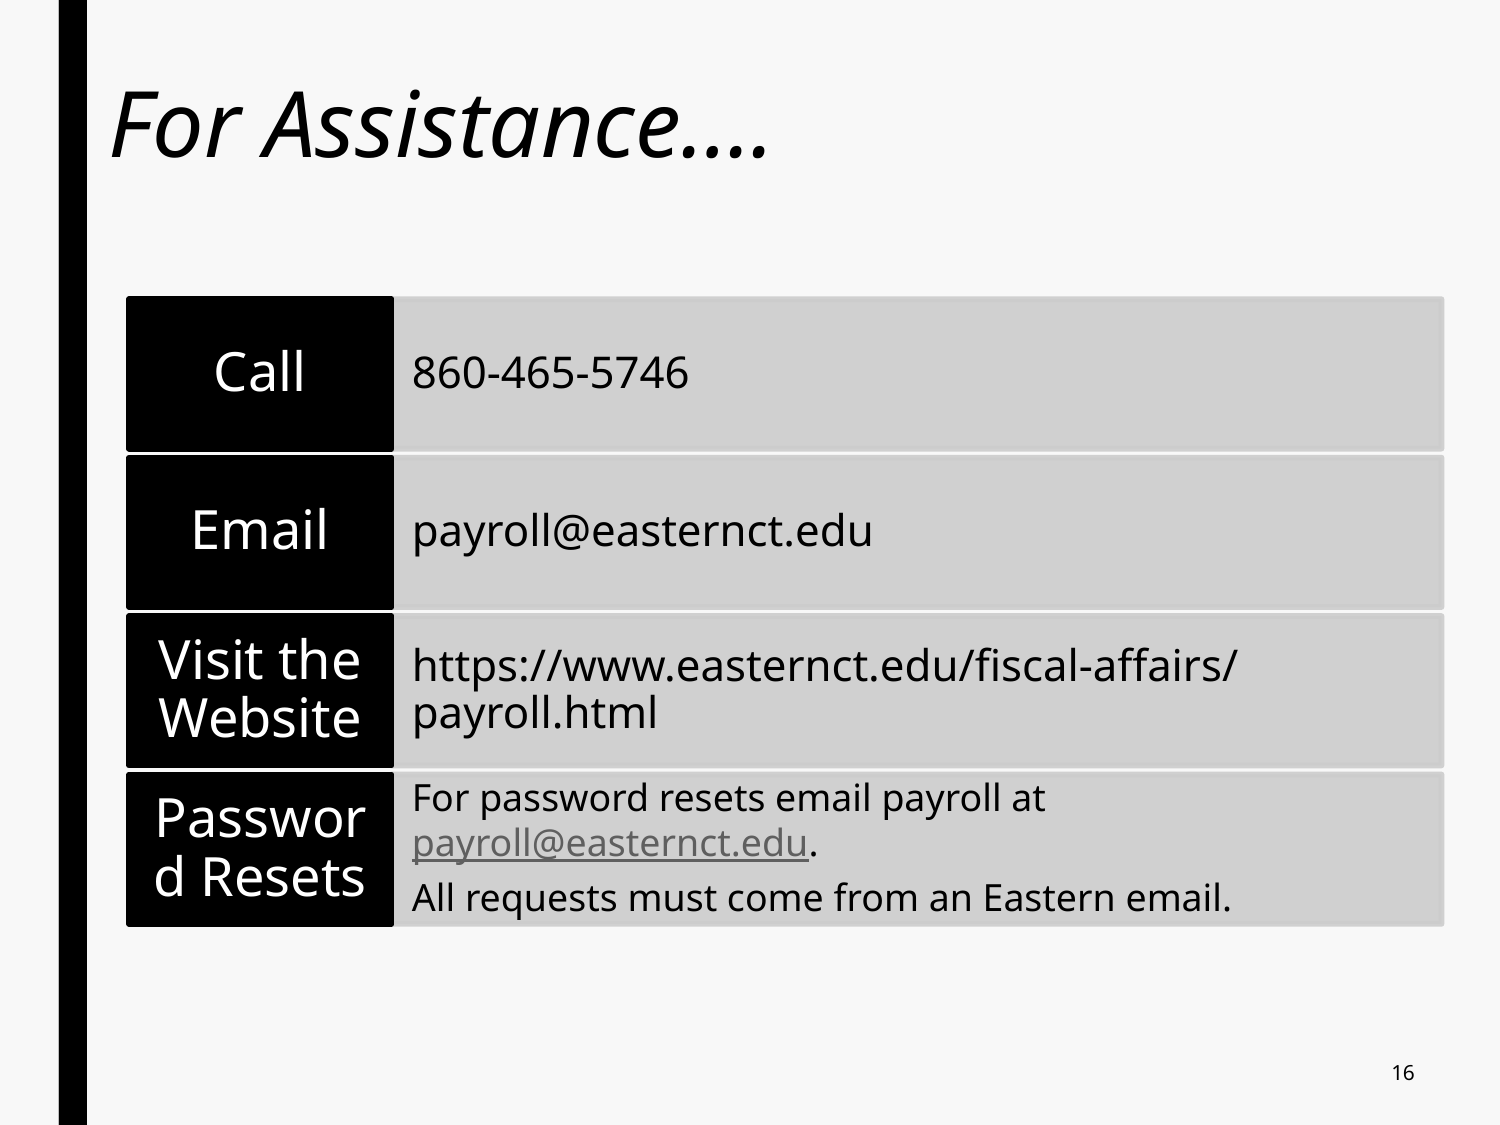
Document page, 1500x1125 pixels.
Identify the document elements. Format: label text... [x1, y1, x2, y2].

slide_number 16 [1371, 1045, 1430, 1102]
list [129, 298, 1442, 925]
title For Assistance…. [93, 51, 1407, 206]
